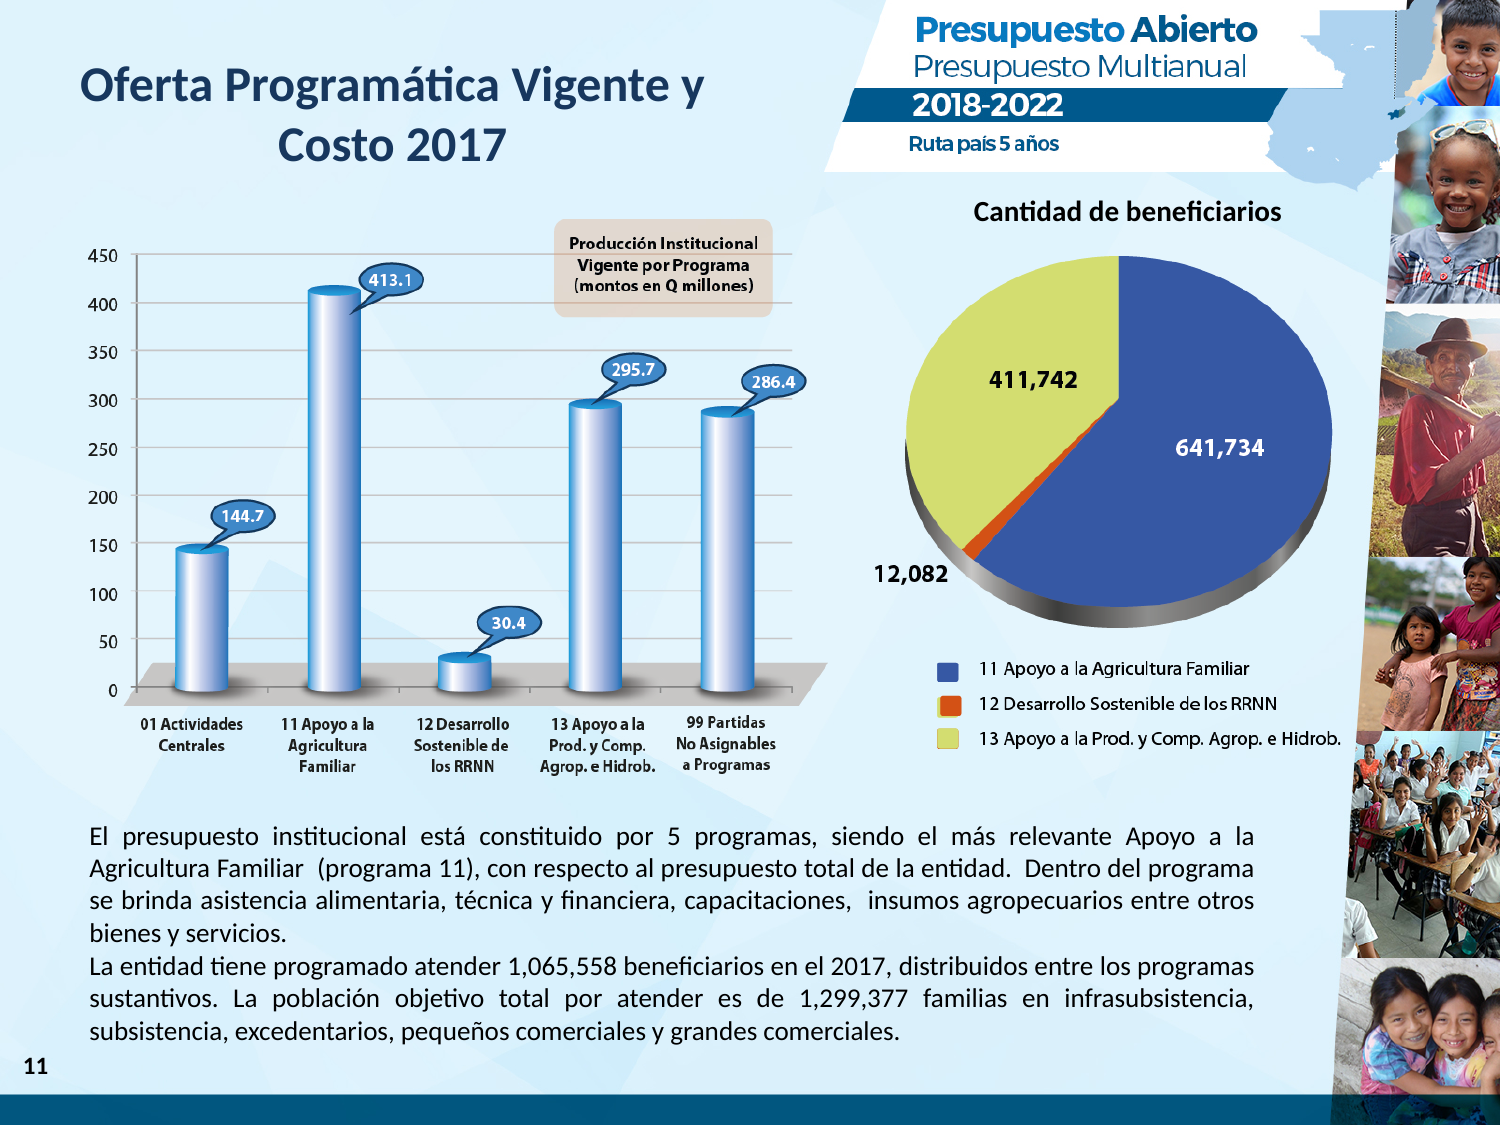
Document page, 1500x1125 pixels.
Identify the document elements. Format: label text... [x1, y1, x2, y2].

picture [0, 0, 1500, 1125]
list El presupuesto institucional está constituido por 5 programas, siendo el más relevante Apoyo a la Agricultura Familiar (programa 11), con respecto al presupuesto total de la entidad. Dentro del programa se brinda asistencia alimentaria, técnica y financiera, capacitaciones, insumos agropecuarios entre otros bienes y servicios. La entidad tiene programado atender 1,065,558 beneficiarios en el 2017, distribuidos entre los programas sustantivos. La población objetivo total por atender es de 1,299,377 familias en infrasubsistencia, subsistencia, excedentarios, pequeños comerciales y grandes comerciales. [64, 810, 1270, 1047]
text_box Cantidad de beneficiarios [938, 184, 1317, 218]
title Oferta Programática Vigente y Costo 2017 [17, 66, 768, 157]
picture [1401, 1104, 1409, 1113]
slide_number 11 [0, 1035, 77, 1095]
